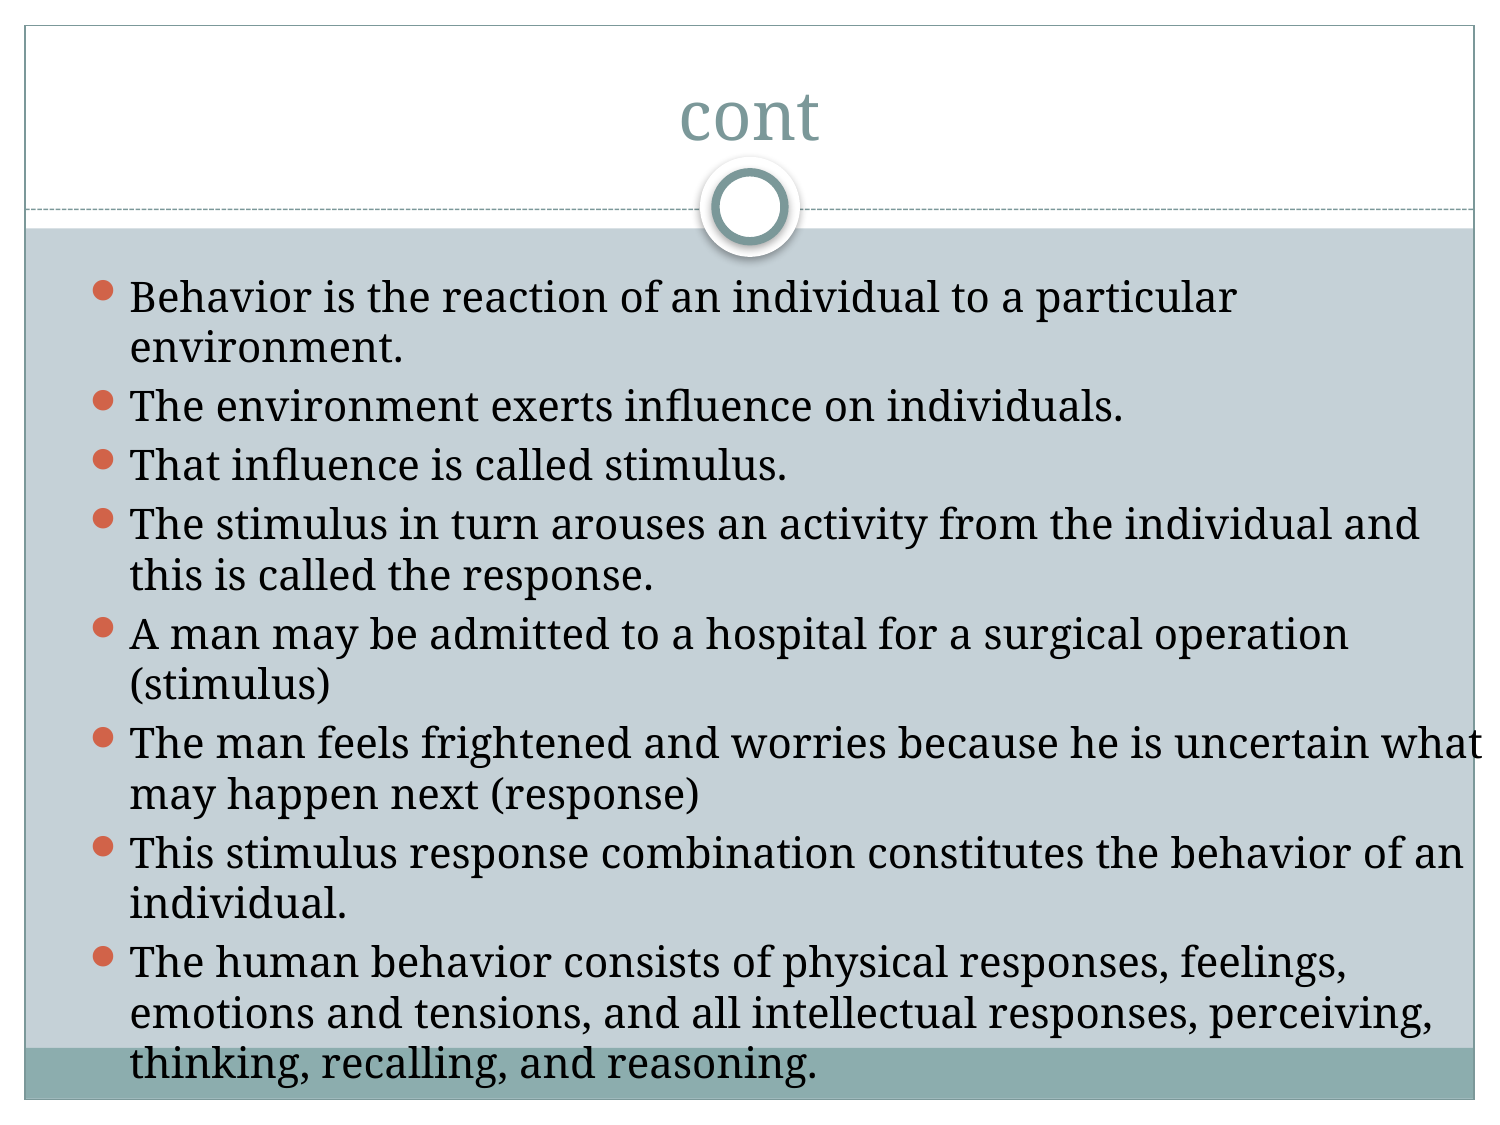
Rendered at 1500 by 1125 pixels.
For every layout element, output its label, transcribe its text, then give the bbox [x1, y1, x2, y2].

title cont [49, 37, 1450, 162]
list Behavior is the reaction of an individual to a particular environment. The environment exerts influence on individuals. That influence is called stimulus. The stimulus in turn arouses an activity from the individual and this is called the response. A man may be admitted to a hospital for a surgical operation (stimulus) The man feels frightened and worries because he is uncertain what may happen next (response) This stimulus response combination constitutes the behavior of an individual. The human behavior consists of physical responses, feelings, emotions and tensions, and all intellectual responses, perceiving, thinking, recalling, and reasoning. [75, 262, 1500, 1100]
